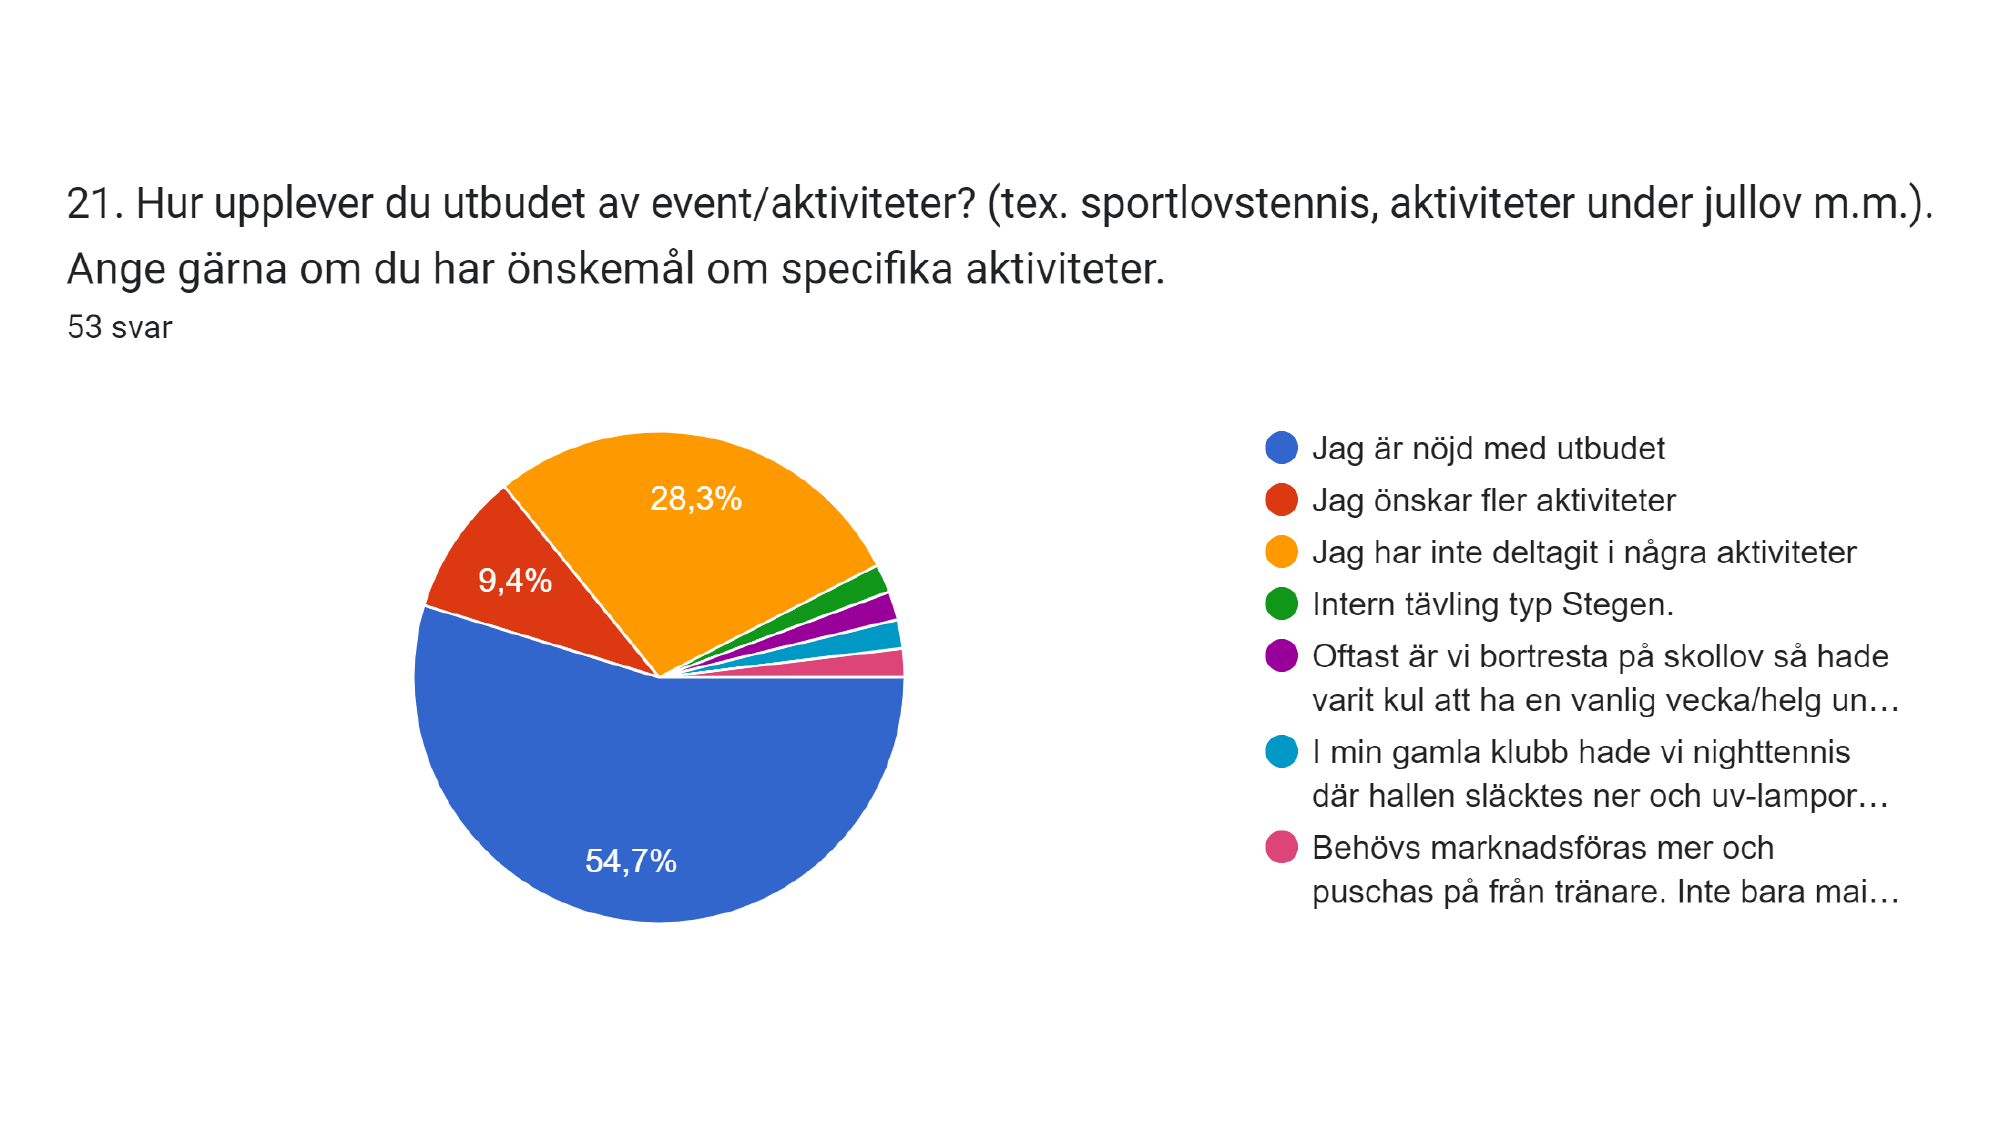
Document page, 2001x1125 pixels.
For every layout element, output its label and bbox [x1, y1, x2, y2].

picture [0, 108, 2000, 1016]
